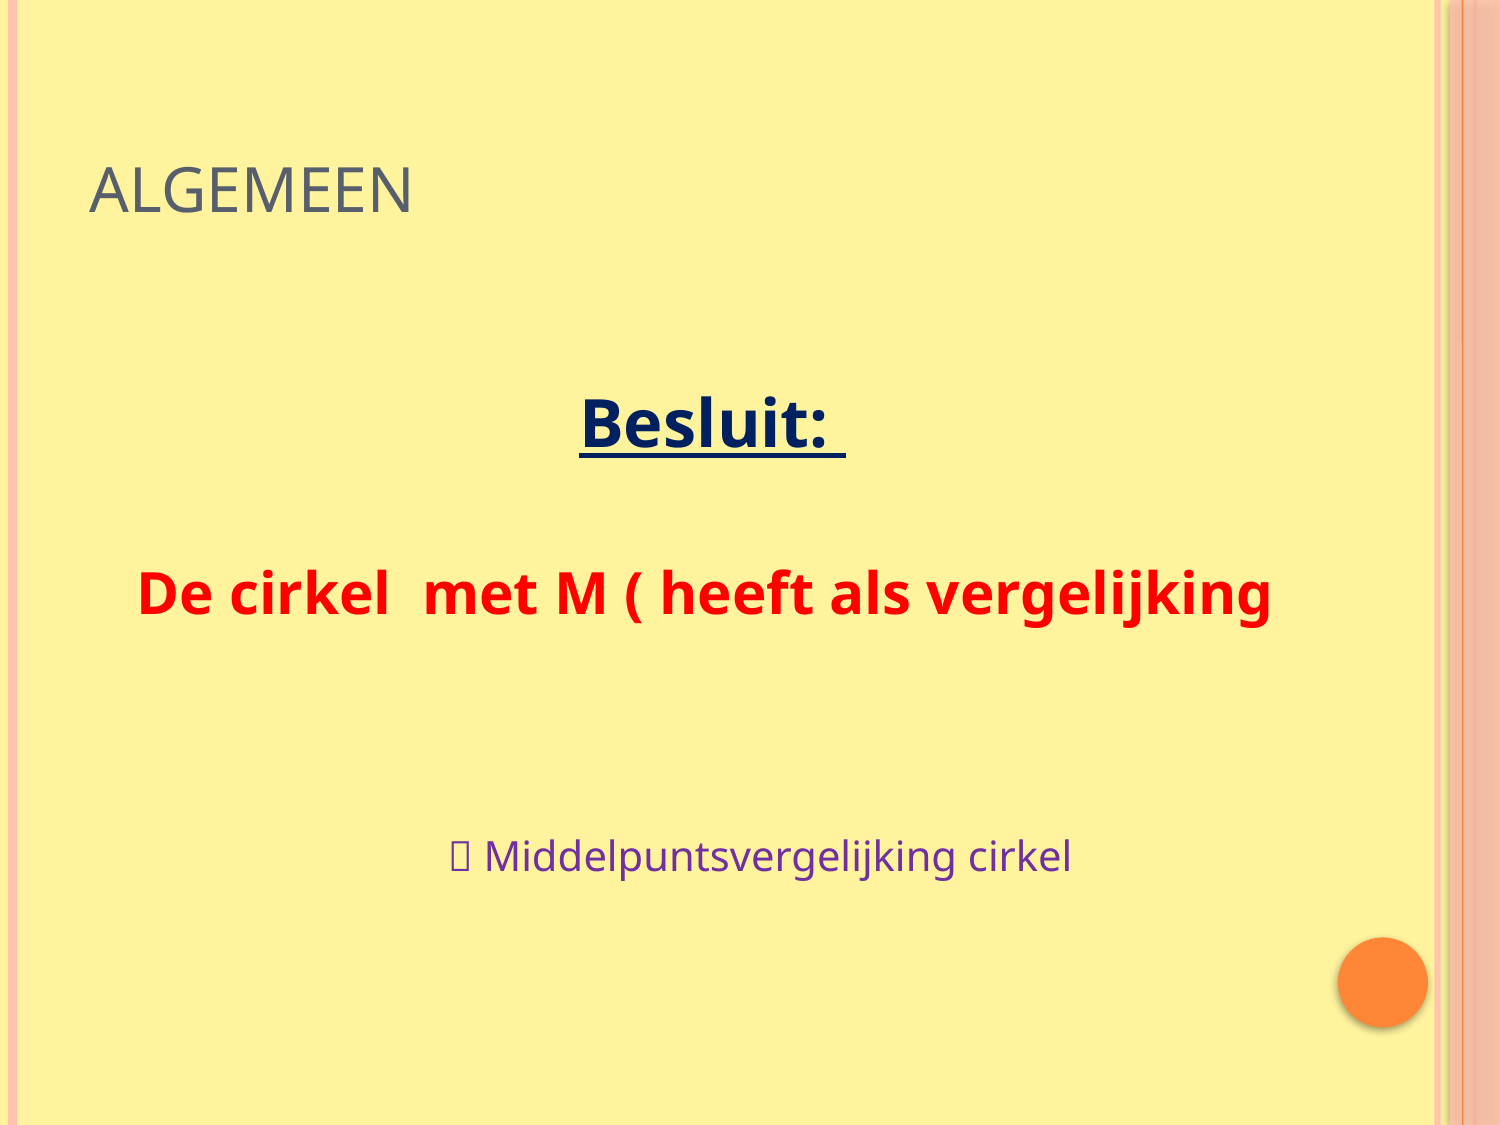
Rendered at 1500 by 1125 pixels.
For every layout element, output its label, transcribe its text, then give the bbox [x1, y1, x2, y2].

title Algemeen [75, 45, 1300, 233]
text_box  Middelpuntsvergelijking cirkel [433, 822, 1088, 888]
